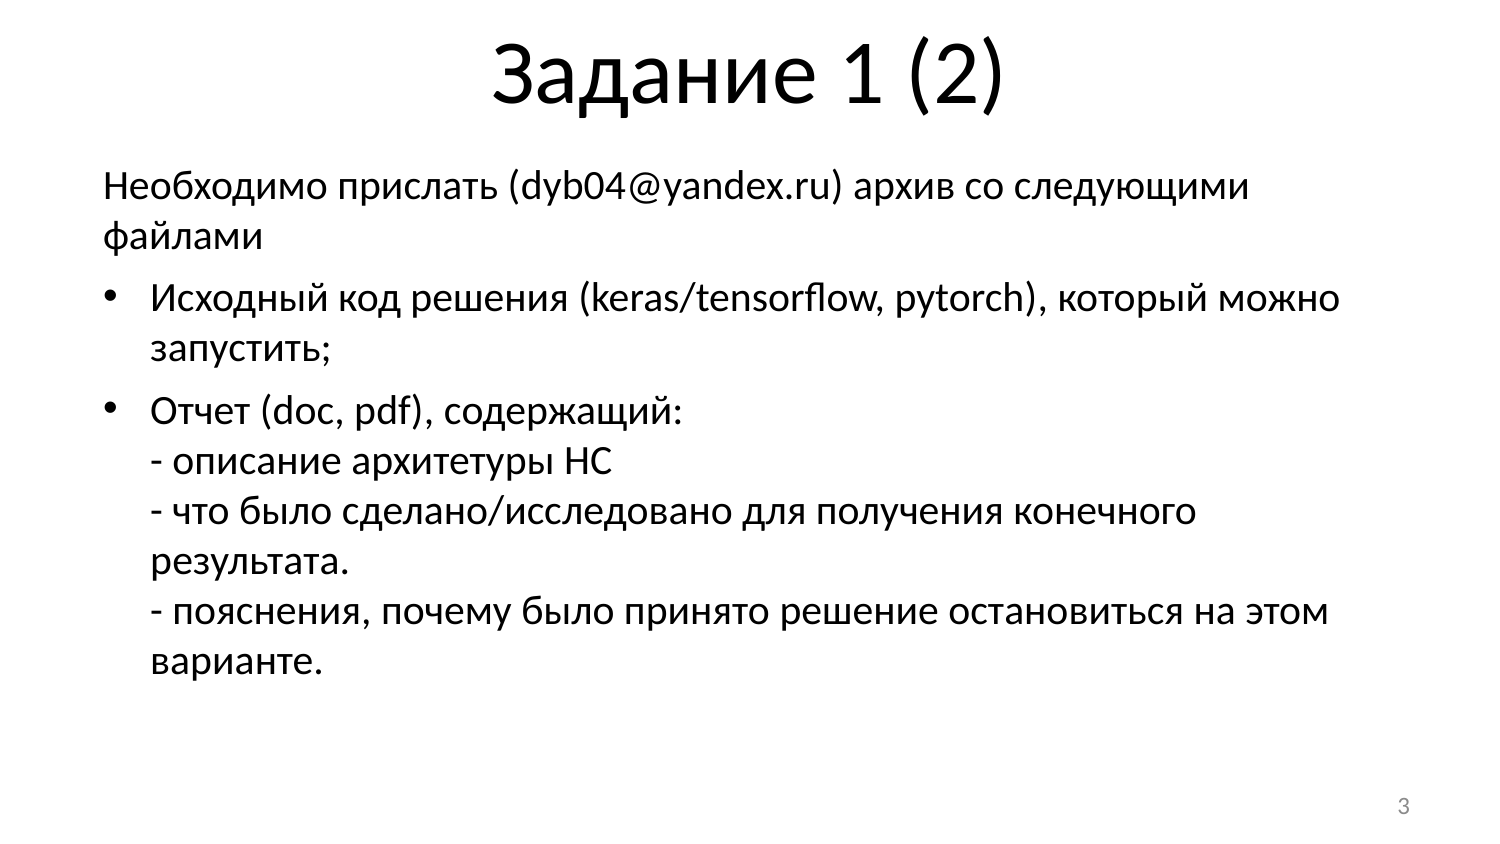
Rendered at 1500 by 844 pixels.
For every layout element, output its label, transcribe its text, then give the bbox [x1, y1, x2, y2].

title Задание 1 (2) [75, 0, 1425, 138]
slide_number 3 [1074, 782, 1425, 827]
text_box Необходимо прислать (dyb04@yandex.ru) архив со следующими файлами Исходный код решения (keras/tensorflow, pytorch), который можно запустить; Отчет (doc, pdf), содержащий: - описание архитетуры НС - что было сделано/исследовано для получения конечного результата. - пояснения, почему было принято решение остановиться на этом варианте. [88, 150, 1412, 691]
